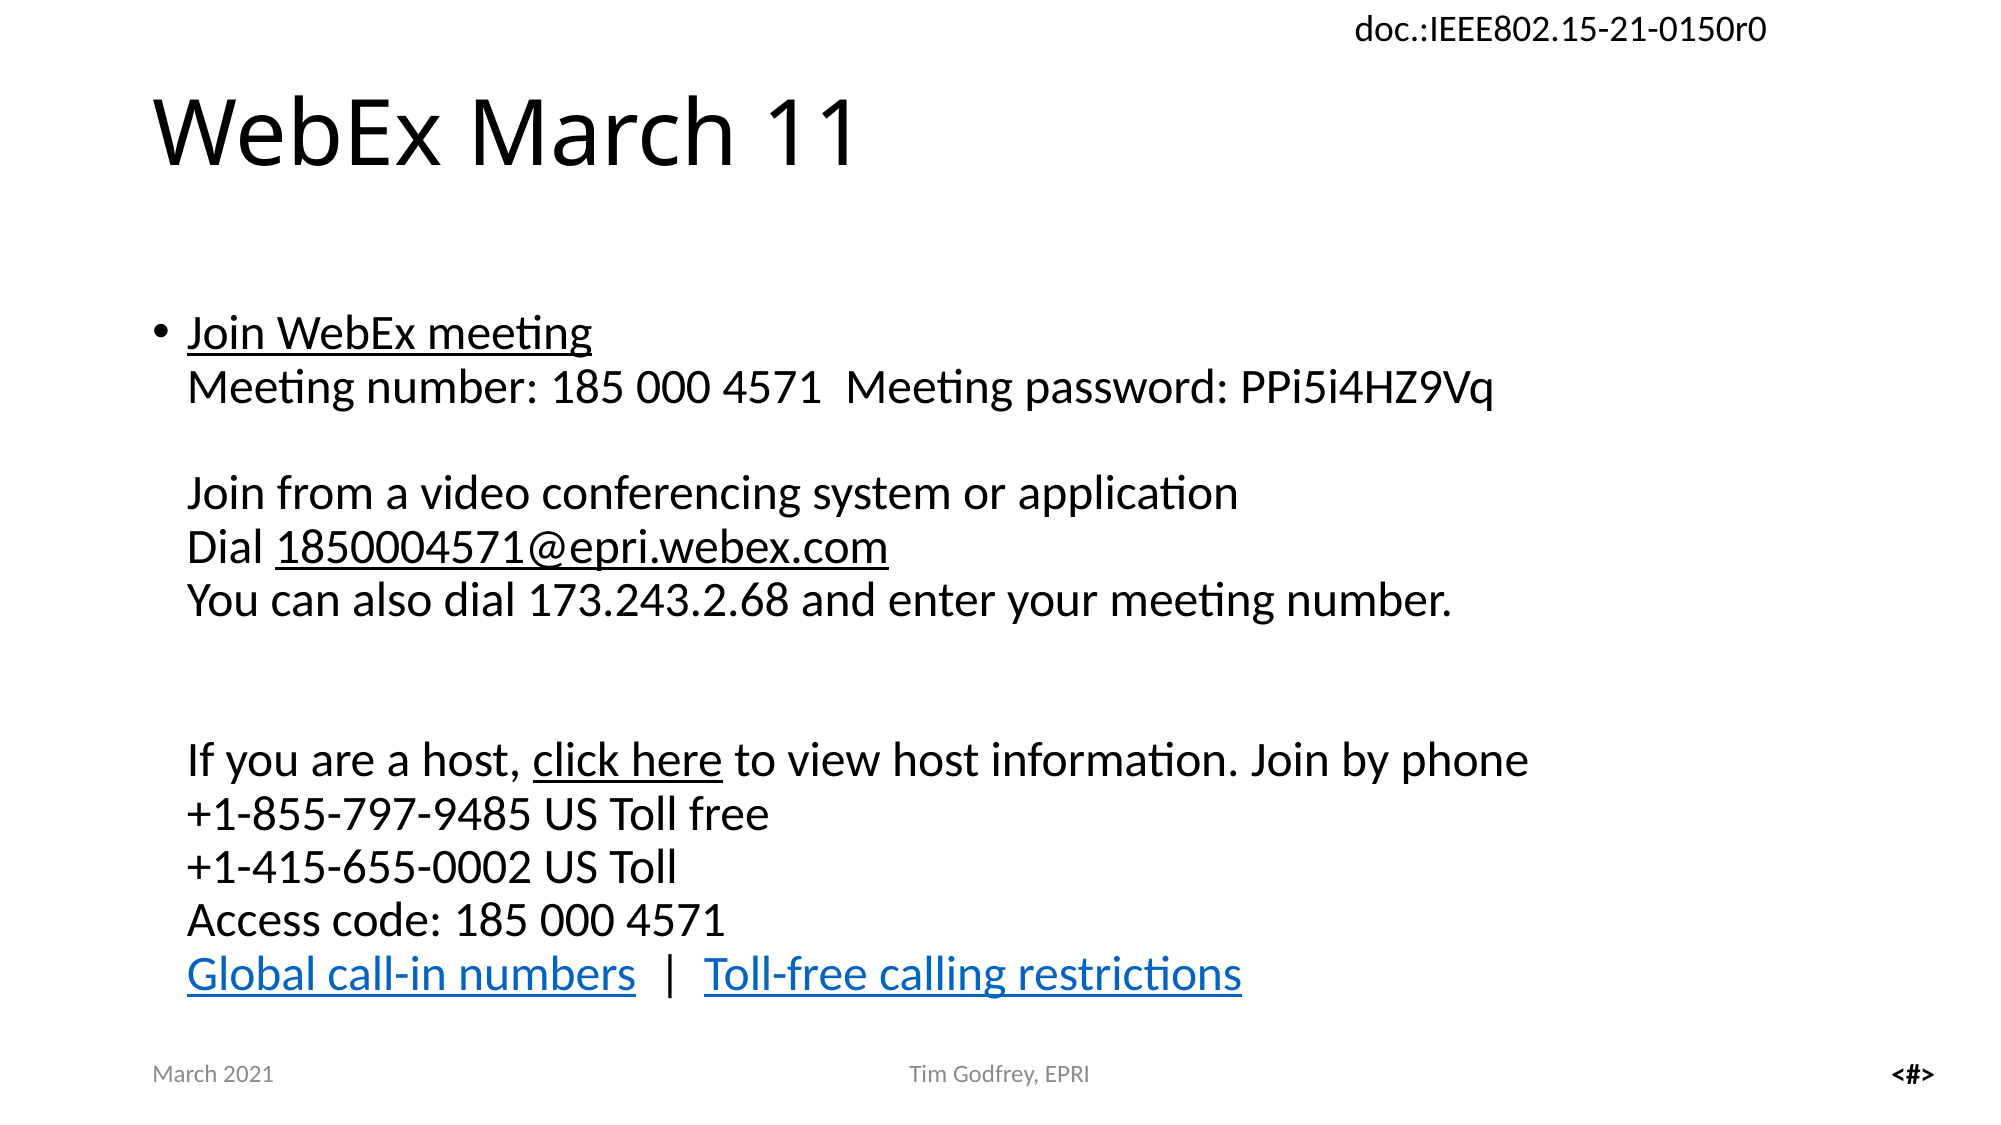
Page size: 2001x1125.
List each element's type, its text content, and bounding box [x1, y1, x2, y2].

footer Tim Godfrey, EPRI [662, 1042, 1338, 1103]
list Join WebEx meeting Meeting number: 185 000 4571 Meeting password: PPi5i4HZ9Vq Join from a video conferencing system or application Dial 1850004571@epri.webex.com You can also dial 173.243.2.68 and enter your meeting number. If you are a host, click here to view host information. Join by phone +1-855-797-9485 US Toll free +1-415-655-0002 US Toll Access code: 185 000 4571 Global call-in numbers | Toll-free calling restrictions [137, 299, 1863, 1014]
title WebEx March 11 [137, 59, 1863, 213]
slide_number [137, 1042, 588, 1103]
slide_number <#> [1462, 1042, 1950, 1103]
